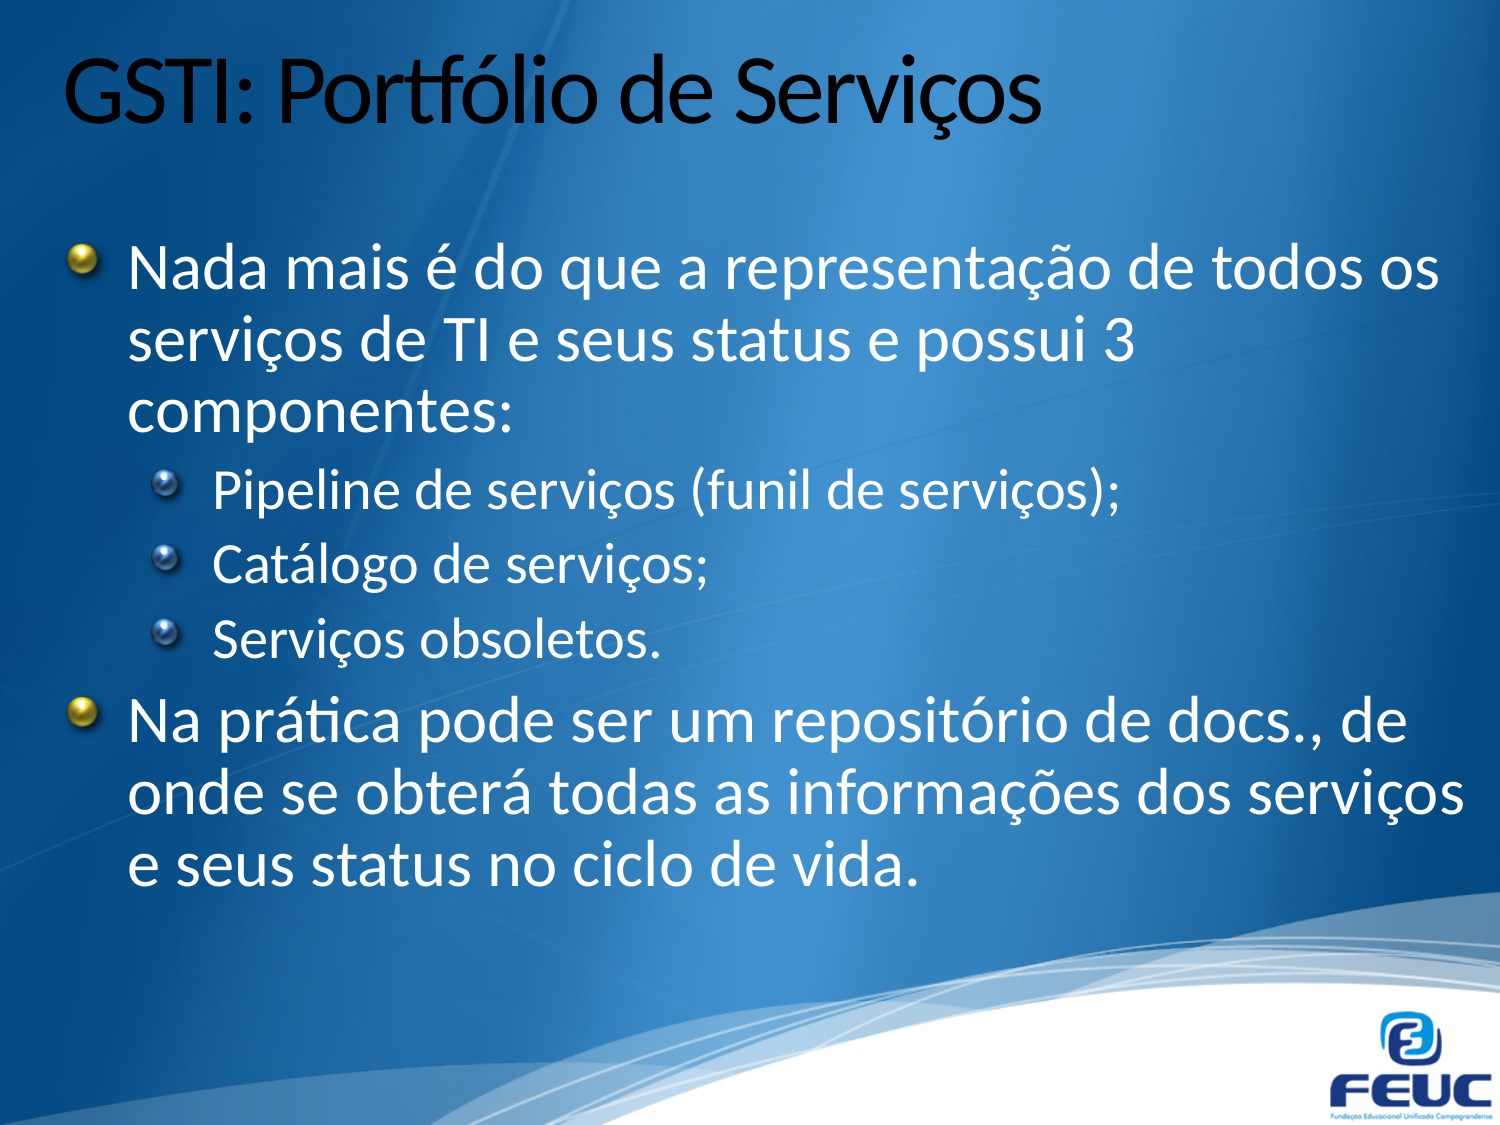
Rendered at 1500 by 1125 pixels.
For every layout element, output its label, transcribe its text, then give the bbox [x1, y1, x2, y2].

picture [0, 0, 1500, 1125]
title GSTI: Portfólio de Serviços [62, 37, 1438, 147]
list Nada mais é do que a representação de todos os serviços de TI e seus status e possui 3 componentes: Pipeline de serviços (funil de serviços); Catálogo de serviços; Serviços obsoletos. Na prática pode ser um repositório de docs., de onde se obterá todas as informações dos serviços e seus status no ciclo de vida. [62, 231, 1471, 918]
